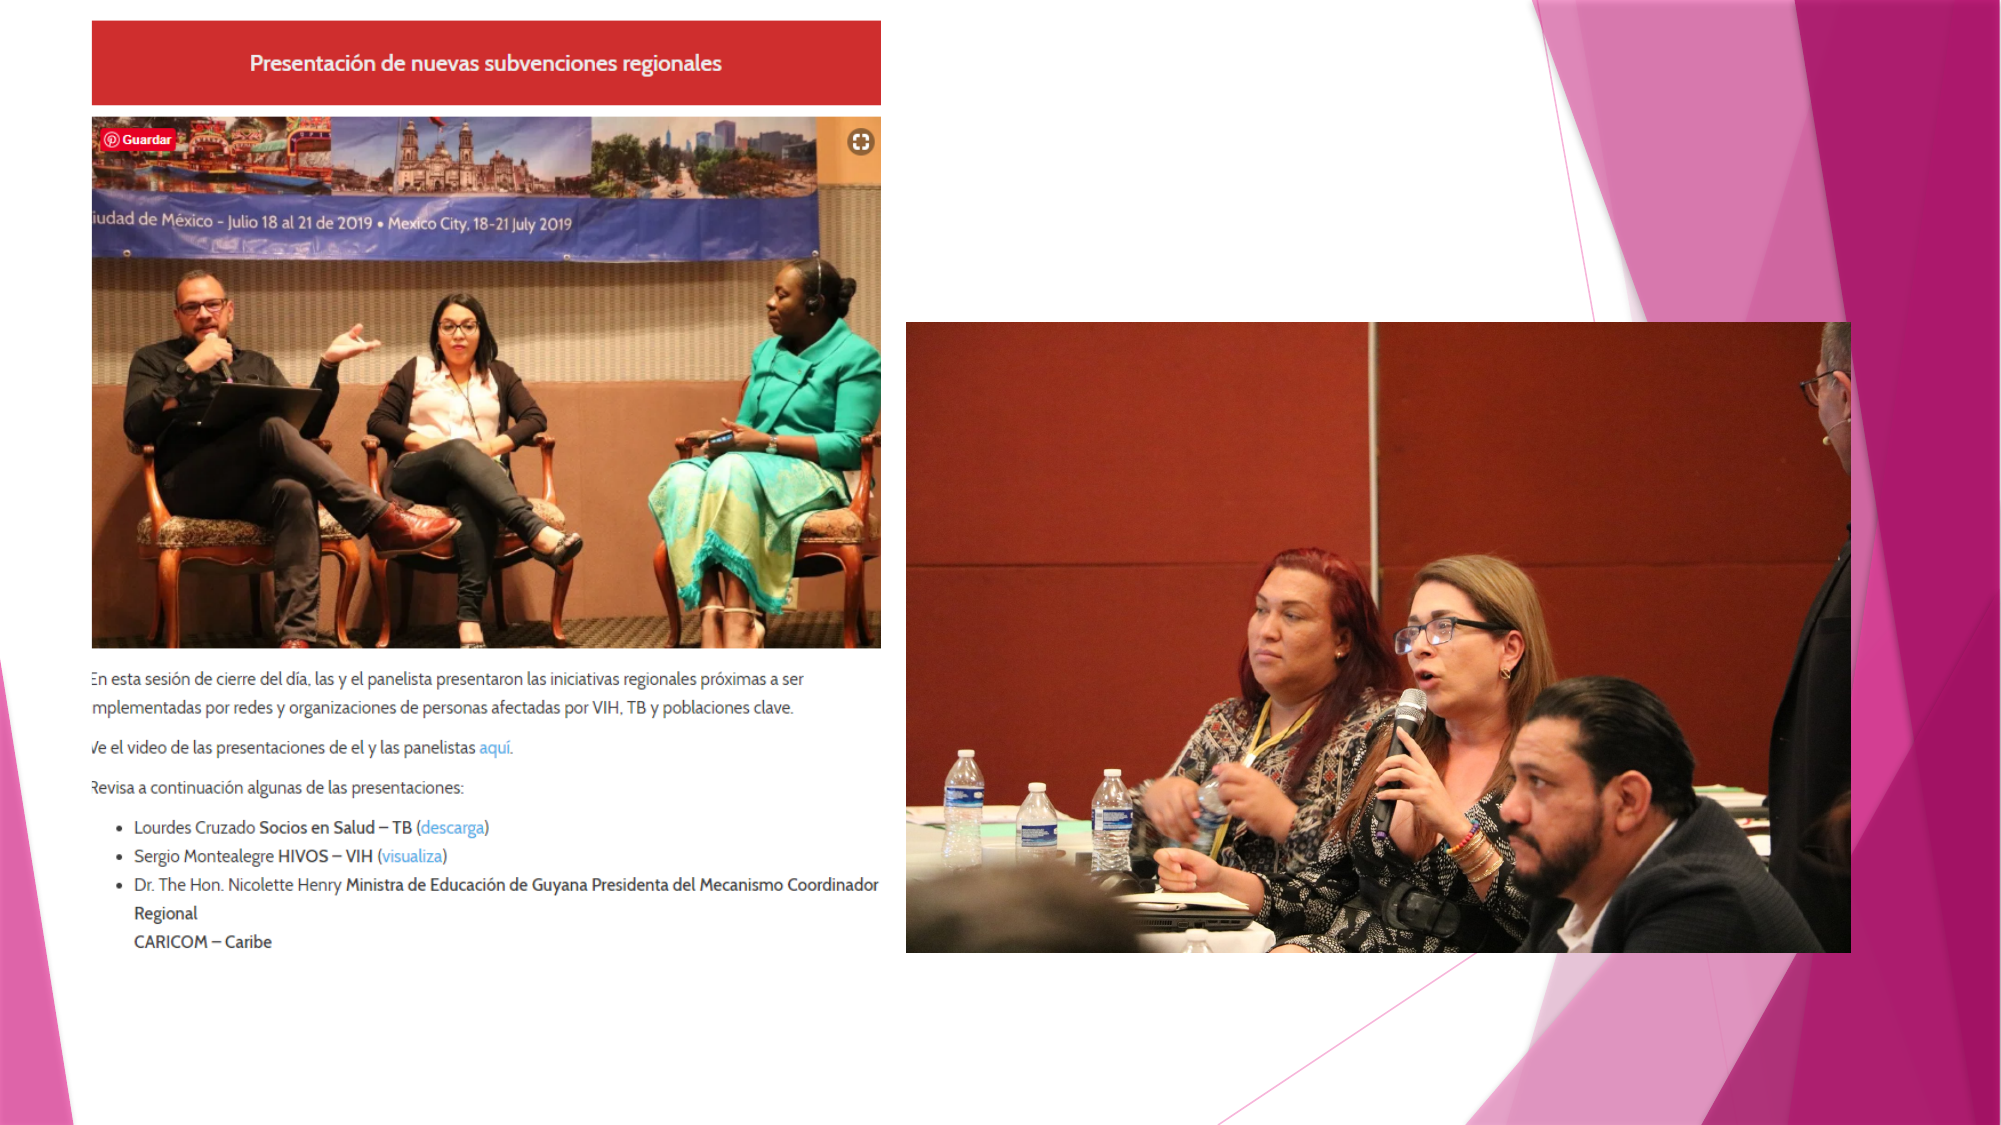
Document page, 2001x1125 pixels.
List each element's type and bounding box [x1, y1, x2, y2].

picture [905, 322, 1851, 953]
picture [91, 10, 882, 953]
